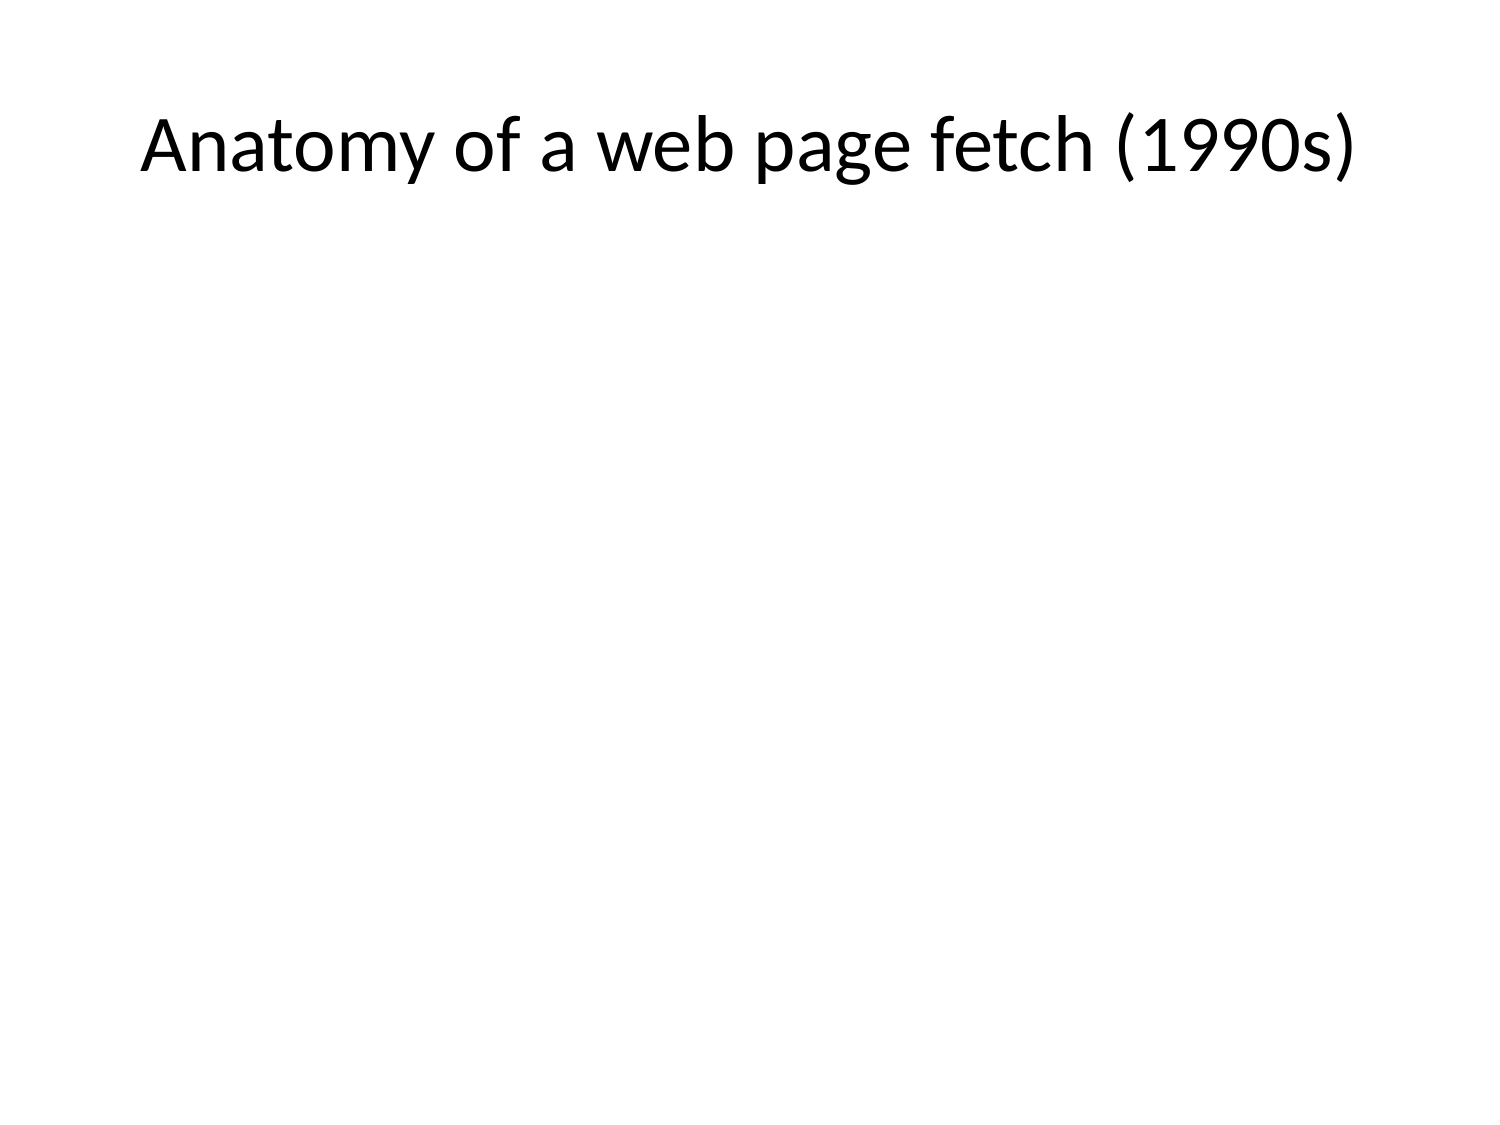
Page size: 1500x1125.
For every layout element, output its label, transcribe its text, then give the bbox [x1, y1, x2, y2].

title Anatomy of a web page fetch (1990s) [75, 45, 1425, 233]
